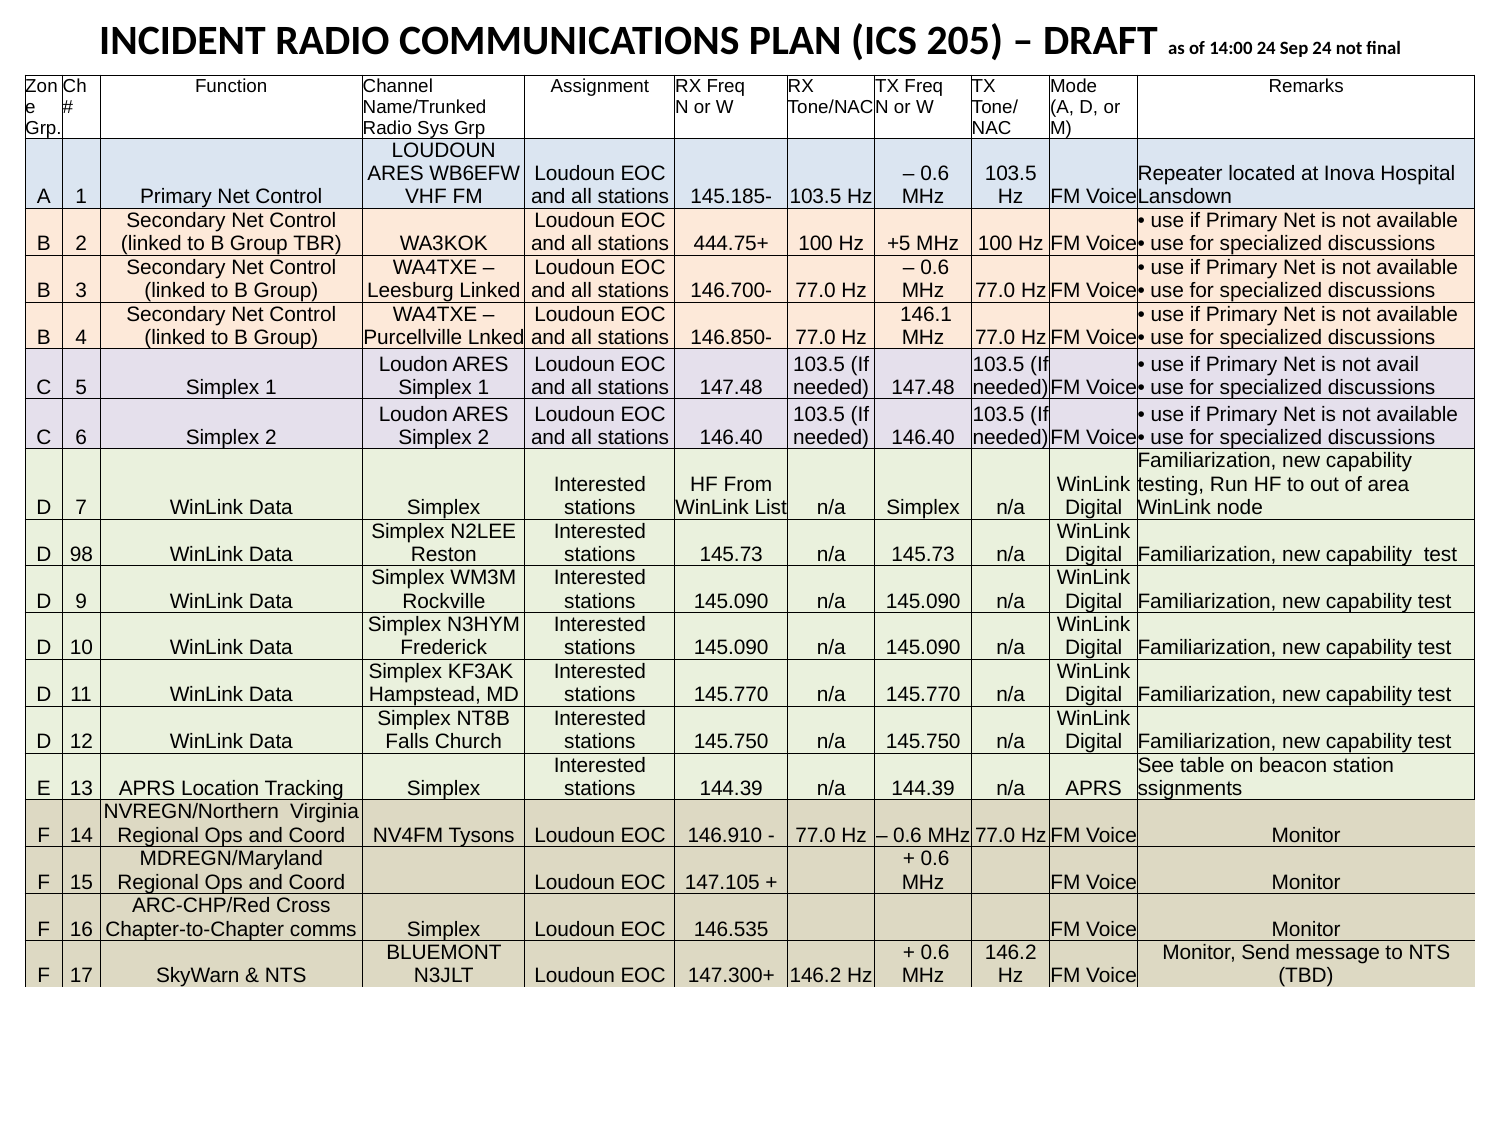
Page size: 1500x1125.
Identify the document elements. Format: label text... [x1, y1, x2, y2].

table_header Channel Name/Trunked Radio Sys Grp [363, 76, 524, 138]
table_cell Interested stations [525, 613, 674, 659]
title INCIDENT RADIO COMMUNICATIONS PLAN (ICS 205) – DRAFT as of 14:00 24 Sep 24 not final [75, 12, 1425, 63]
table_cell [788, 894, 874, 940]
table_cell Simplex [363, 894, 524, 940]
table_header Ch # [63, 76, 100, 138]
table_cell 145.090 [675, 566, 787, 612]
table_cell WinLink Data [101, 707, 362, 753]
table_cell Loudoun EOC [525, 941, 674, 987]
table_cell 5 [63, 349, 100, 398]
table_cell n/a [788, 613, 874, 659]
table_cell n/a [788, 449, 874, 519]
table_cell D [26, 566, 62, 612]
table_cell Simplex 2 [101, 399, 362, 448]
table_cell 145.090 [675, 613, 787, 659]
table_cell 146.850- [675, 303, 787, 348]
table_cell Familiarization, new capability test [1138, 566, 1474, 612]
table_cell A [26, 139, 62, 208]
table_cell D [26, 613, 62, 659]
table_cell Familiarization, new capability test [1138, 520, 1474, 565]
table_cell [972, 894, 1049, 940]
table_cell E [26, 754, 62, 799]
table_cell F [26, 894, 62, 940]
table_cell 147.105 + [675, 847, 787, 893]
table_header RX Tone/NAC [788, 76, 874, 138]
table_cell • use if Primary Net is not available • use for specialized discussions [1138, 399, 1474, 448]
table_cell 16 [63, 894, 100, 940]
table_cell WA4TXE – Leesburg Linked [363, 256, 524, 302]
table_cell • use if Primary Net is not avail • use for specialized discussions [1138, 349, 1448, 398]
table_cell Monitor, Send message to NTS (TBD) [1138, 941, 1475, 987]
table_cell Monitor [1138, 847, 1475, 893]
table_cell FM Voice [1050, 139, 1137, 208]
table_cell Interested stations [525, 449, 674, 519]
table_cell B [26, 256, 62, 302]
table_cell 77.0 Hz [788, 800, 874, 846]
table_cell Loudoun EOC [525, 894, 674, 940]
table_cell • use if Primary Net is not available • use for specialized discussions [1138, 256, 1474, 302]
table_cell ARC-CHP/Red Cross Chapter-to-Chapter comms [101, 894, 362, 940]
table_cell 17 [63, 941, 100, 987]
table_cell Loudoun EOC [525, 800, 674, 846]
table_cell Secondary Net Control (linked to B Group) [101, 256, 362, 302]
table_cell 100 Hz [972, 209, 1049, 255]
table_cell FM Voice [1050, 303, 1137, 348]
table_cell LOUDOUN ARES WB6EFW VHF FM [363, 139, 524, 208]
table_cell D [26, 449, 62, 519]
table_cell Simplex NT8B Falls Church [363, 707, 524, 753]
table_cell F [26, 941, 62, 987]
table_cell Loudon ARES Simplex 1 [363, 349, 524, 398]
table_cell 6 [63, 399, 100, 448]
table_cell D [26, 520, 62, 565]
table_cell D [26, 707, 62, 753]
table_cell 77.0 Hz [972, 800, 1049, 846]
table_cell 147.48 [675, 349, 787, 398]
table_header Mode (A, D, or M) [1050, 76, 1137, 138]
table_cell 77.0 Hz [972, 303, 1049, 348]
table_cell – 0.6 MHz [875, 800, 971, 846]
table_cell Simplex 1 [101, 349, 362, 398]
table_cell + 0.6 MHz [875, 847, 971, 893]
table_cell n/a [972, 520, 1049, 565]
table_cell 14 [63, 800, 100, 846]
table_cell FM Voice [1050, 941, 1137, 987]
table_cell WA3KOK [363, 209, 524, 255]
table_cell Monitor [1138, 800, 1475, 846]
table_cell Simplex N2LEE Reston [363, 520, 524, 565]
table_cell 146.2 Hz [788, 941, 874, 987]
table_cell 7 [63, 449, 100, 519]
table_header RX Freq N or W [675, 76, 787, 138]
table_cell – 0.6 MHz [875, 256, 971, 302]
table_cell [972, 847, 1049, 893]
table_cell 146.40 [875, 399, 971, 448]
table_cell Simplex KF3AK Hampstead, MD [363, 660, 524, 706]
table_cell 77.0 Hz [788, 256, 874, 302]
table_cell [363, 847, 524, 893]
table_cell Loudoun EOC and all stations [525, 209, 674, 255]
table_cell 103.5 (If needed) [972, 399, 1049, 448]
table_cell 11 [63, 660, 100, 706]
table_cell 145.73 [675, 520, 787, 565]
table_cell 3 [63, 256, 100, 302]
table_cell 145.770 [675, 660, 787, 706]
table_cell C [26, 349, 62, 398]
table_cell WinLink Digital [1050, 707, 1137, 753]
table_cell WinLink Data [101, 449, 362, 519]
table_cell Loudoun EOC and all stations [525, 139, 674, 208]
table_cell 77.0 Hz [788, 303, 874, 348]
table_cell FM Voice [1050, 209, 1137, 255]
table_cell 103.5 (If needed) [788, 349, 874, 398]
table_cell 147.300+ [675, 941, 787, 987]
table_cell 10 [63, 613, 100, 659]
table_cell n/a [788, 707, 874, 753]
table_cell – 0.6 MHz [875, 139, 971, 208]
table_cell Monitor [1138, 894, 1475, 940]
table_cell C [26, 399, 62, 448]
table_cell Simplex [875, 449, 971, 519]
table_cell APRS [1050, 754, 1137, 799]
table_cell BLUEMONT N3JLT [363, 941, 524, 987]
table_cell Interested stations [525, 754, 674, 799]
table_cell WinLink Data [101, 566, 362, 612]
table_cell HF From WinLink List [675, 449, 787, 519]
table_cell n/a [788, 754, 874, 799]
table_cell 145.750 [675, 707, 787, 753]
table_cell APRS Location Tracking [101, 754, 362, 799]
table_cell Loudoun EOC [525, 847, 674, 893]
table_cell Simplex N3HYM Frederick [363, 613, 524, 659]
table_cell n/a [972, 707, 1049, 753]
table_header TX Freq N or W [875, 76, 971, 138]
table_cell 12 [63, 707, 100, 753]
table_cell B [26, 303, 62, 348]
table_cell D [26, 660, 62, 706]
table_cell NV4FM Tysons [363, 800, 524, 846]
table_cell 145.090 [875, 613, 971, 659]
table_cell 9 [63, 566, 100, 612]
table_cell WinLink Data [101, 520, 362, 565]
table_header Assignment [525, 76, 674, 138]
table_cell 145.770 [875, 660, 971, 706]
table_cell [875, 894, 971, 940]
table_cell Interested stations [525, 707, 674, 753]
table_cell FM Voice [1050, 256, 1137, 302]
table_cell 144.39 [675, 754, 787, 799]
table_cell +5 MHz [875, 209, 971, 255]
table_cell n/a [788, 660, 874, 706]
table_cell 103.5 Hz [788, 139, 874, 208]
table_cell n/a [972, 566, 1049, 612]
table_cell 1 [63, 139, 100, 208]
table_cell [788, 847, 874, 893]
table_cell WinLink Data [101, 660, 362, 706]
table_cell n/a [972, 449, 1049, 519]
table_cell 100 Hz [788, 209, 874, 255]
table_cell n/a [972, 660, 1049, 706]
table_cell 146.1 MHz [875, 303, 971, 348]
table_cell Secondary Net Control (linked to B Group TBR) [101, 209, 362, 255]
table_cell Simplex [363, 754, 524, 799]
table_cell FM Voice [1050, 847, 1137, 893]
table_header Remarks [1138, 76, 1474, 138]
table_cell Primary Net Control [101, 139, 362, 208]
table_cell 145.750 [875, 707, 971, 753]
table_cell Simplex [363, 449, 524, 519]
table_cell 145.090 [875, 566, 971, 612]
table_cell n/a [972, 754, 1049, 799]
table_cell • use if Primary Net is not available • use for specialized discussions [1138, 209, 1474, 255]
table_cell 13 [63, 754, 100, 799]
table_cell WinLink Digital [1050, 613, 1137, 659]
table_header TX Tone/NAC [972, 76, 1049, 138]
table_cell 103.5 Hz [972, 139, 1049, 208]
table_cell See table on beacon station ssignments [1138, 754, 1474, 799]
table_cell 145.73 [875, 520, 971, 565]
table_cell 145.185- [675, 139, 787, 208]
table_cell NVREGN/Northern Virginia Regional Ops and Coord [101, 800, 362, 846]
table_cell Interested stations [525, 520, 674, 565]
table_cell + 0.6 MHz [875, 941, 971, 987]
table_cell F [26, 800, 62, 846]
table_cell Familiarization, new capability testing, Run HF to out of area WinLink node [1138, 449, 1474, 519]
table_cell Familiarization, new capability test [1138, 707, 1474, 753]
table_cell 146.40 [675, 399, 787, 448]
table_cell Familiarization, new capability test [1138, 660, 1474, 706]
table_cell 144.39 [875, 754, 971, 799]
table_cell FM Voice [1050, 800, 1137, 846]
table_cell 146.2 Hz [972, 941, 1049, 987]
table_cell WinLink Digital [1050, 660, 1137, 706]
table_header Function [101, 76, 362, 138]
table_cell WinLink Digital [1050, 520, 1137, 565]
table_cell 98 [63, 520, 100, 565]
table_cell F [26, 847, 62, 893]
table_cell • use if Primary Net is not available • use for specialized discussions [1138, 303, 1474, 348]
table_cell [1448, 349, 1474, 398]
table_cell 4 [63, 303, 100, 348]
table_cell 77.0 Hz [972, 256, 1049, 302]
table_cell 146.910 - [675, 800, 787, 846]
table_cell WinLink Data [101, 613, 362, 659]
table_cell Loudon ARES Simplex 2 [363, 399, 524, 448]
table_cell Loudoun EOC and all stations [525, 399, 674, 448]
table_cell WinLink Digital [1050, 566, 1137, 612]
table_cell 146.700- [675, 256, 787, 302]
table_cell 2 [63, 209, 100, 255]
table_cell 103.5 (If needed) [972, 349, 1049, 398]
table_cell 103.5 (If needed) [788, 399, 874, 448]
table_cell FM Voice [1050, 399, 1137, 448]
table_cell Repeater located at Inova Hospital Lansdown [1138, 139, 1474, 208]
table_cell 15 [63, 847, 100, 893]
table_cell MDREGN/Maryland Regional Ops and Coord [101, 847, 362, 893]
table_cell Familiarization, new capability test [1138, 613, 1474, 659]
table_cell Loudoun EOC and all stations [525, 256, 674, 302]
table_cell n/a [972, 613, 1049, 659]
table_cell 147.48 [875, 349, 971, 398]
table_cell Simplex WM3M Rockville [363, 566, 524, 612]
table_header Zone Grp. [26, 76, 62, 138]
table_cell Loudoun EOC and all stations [525, 303, 674, 348]
table_cell n/a [788, 566, 874, 612]
table_cell 146.535 [675, 894, 787, 940]
table_cell WinLink Digital [1050, 449, 1137, 519]
table_cell WA4TXE – Purcellville Lnked [363, 303, 524, 348]
table_cell FM Voice [1050, 349, 1137, 398]
table_cell B [26, 209, 62, 255]
table_cell Interested stations [525, 566, 674, 612]
table_cell FM Voice [1050, 894, 1137, 940]
table_cell Secondary Net Control (linked to B Group) [101, 303, 362, 348]
table_cell Loudoun EOC and all stations [525, 349, 674, 398]
table_cell 444.75+ [675, 209, 787, 255]
table_cell n/a [788, 520, 874, 565]
table_cell SkyWarn & NTS [101, 941, 362, 987]
table_cell Interested stations [525, 660, 674, 706]
